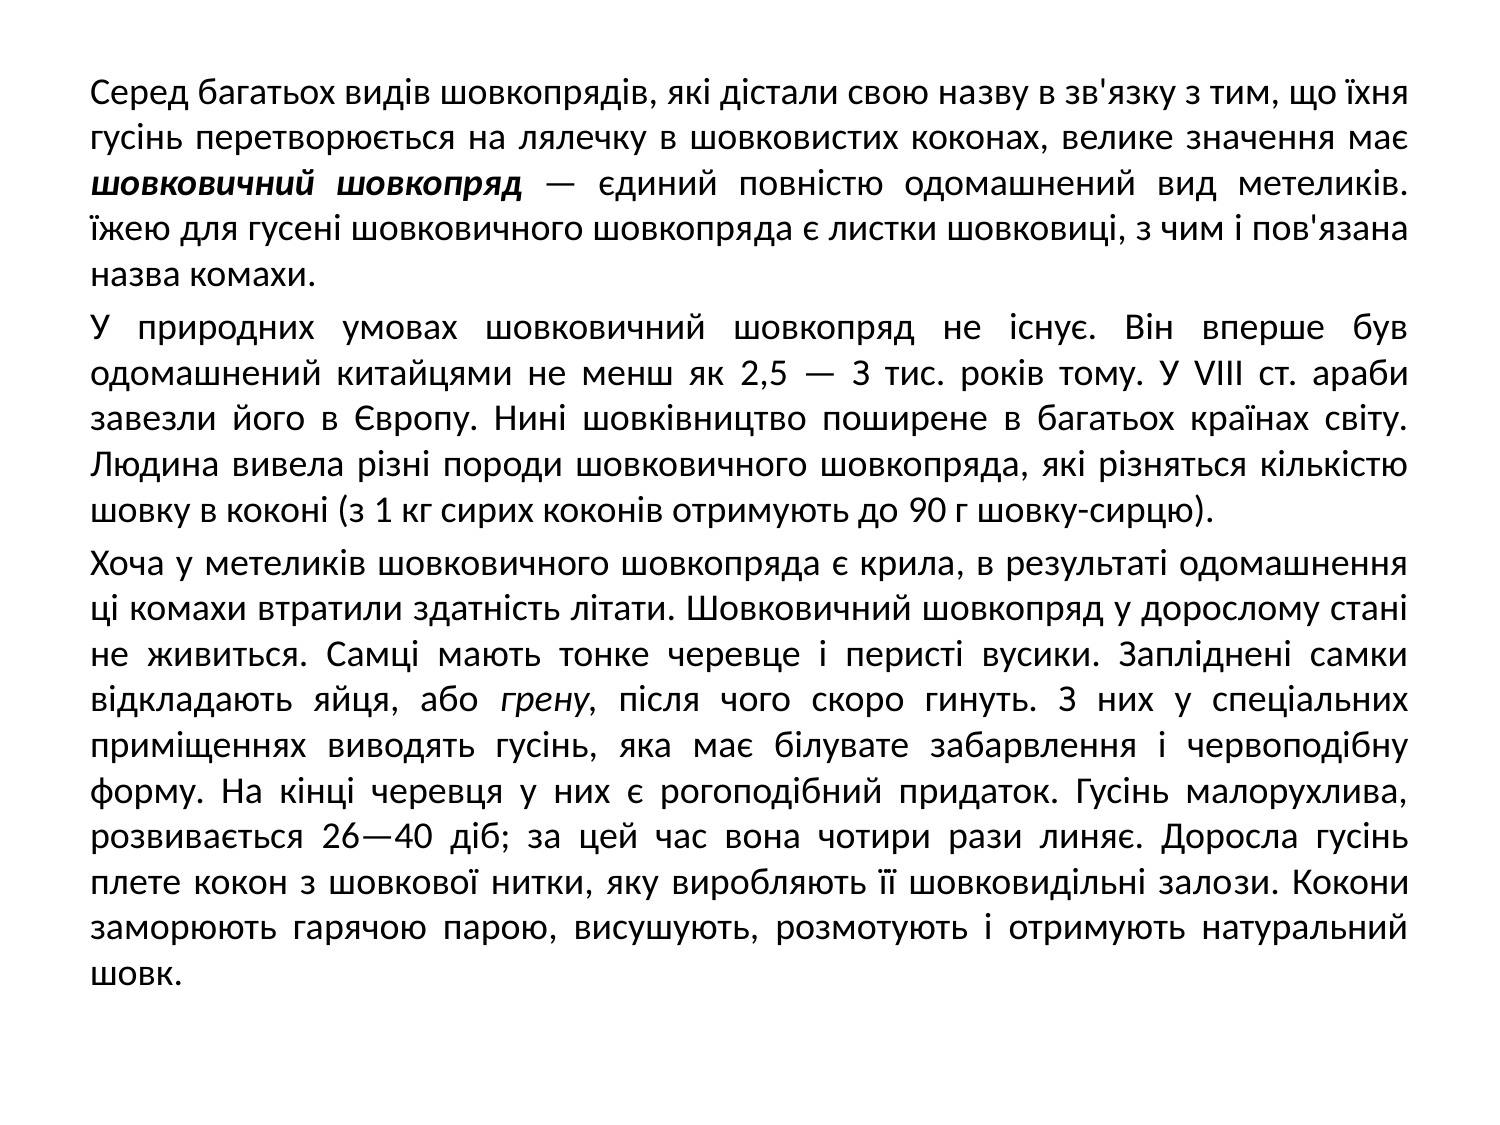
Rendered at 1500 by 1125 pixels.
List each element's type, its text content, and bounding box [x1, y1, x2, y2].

list Серед багатьох видів шовкопрядів, які дістали свою на­зву в зв'язку з тим, що їхня гусінь перетворюється на лялечку в шовковистих коконах, велике значення має шовковичний шовкопряд — єдиний повністю одомашнений вид метеликів. їжею для гусені шовковичного шовкопря­да є листки шовковиці, з чим і пов'язана назва комахи. У природних умовах шовковичний шовкопряд не існує. Він вперше був одомашнений китайцями не менш як 2,5 — З тис. років тому. У VIII ст. араби завезли його в Європу. Нині шовківництво поширене в багатьох країнах світу. Людина вивела різні породи шовковичного шовкопряда, які різняться кількістю шовку в коконі (з 1 кг сирих коконів отримують до 90 г шовку-сирцю). Хоча у метеликів шовковичного шовкопряда є крила, в результаті одомашнення ці комахи втратили здатність літати. Шовковичний шовкопряд у дорослому стані не живиться. Самці мають тонке черевце і перисті вусики. Запліднені самки відкладають яйця, або грену, після чого скоро гинуть. З них у спеціальних приміщеннях виво­дять гусінь, яка має білувате забарвлення і червоподібну форму. На кінці черевця у них є рогоподібний придаток. Гусінь малорухлива, розвивається 26—40 діб; за цей час вона чотири рази линяє. Доросла гусінь плете кокон з шовкової нитки, яку виробляють її шовковидільні зало­зи. Кокони заморюють гарячою парою, висушують, розмотують і отримують натуральний шовк. [75, 58, 1425, 1005]
